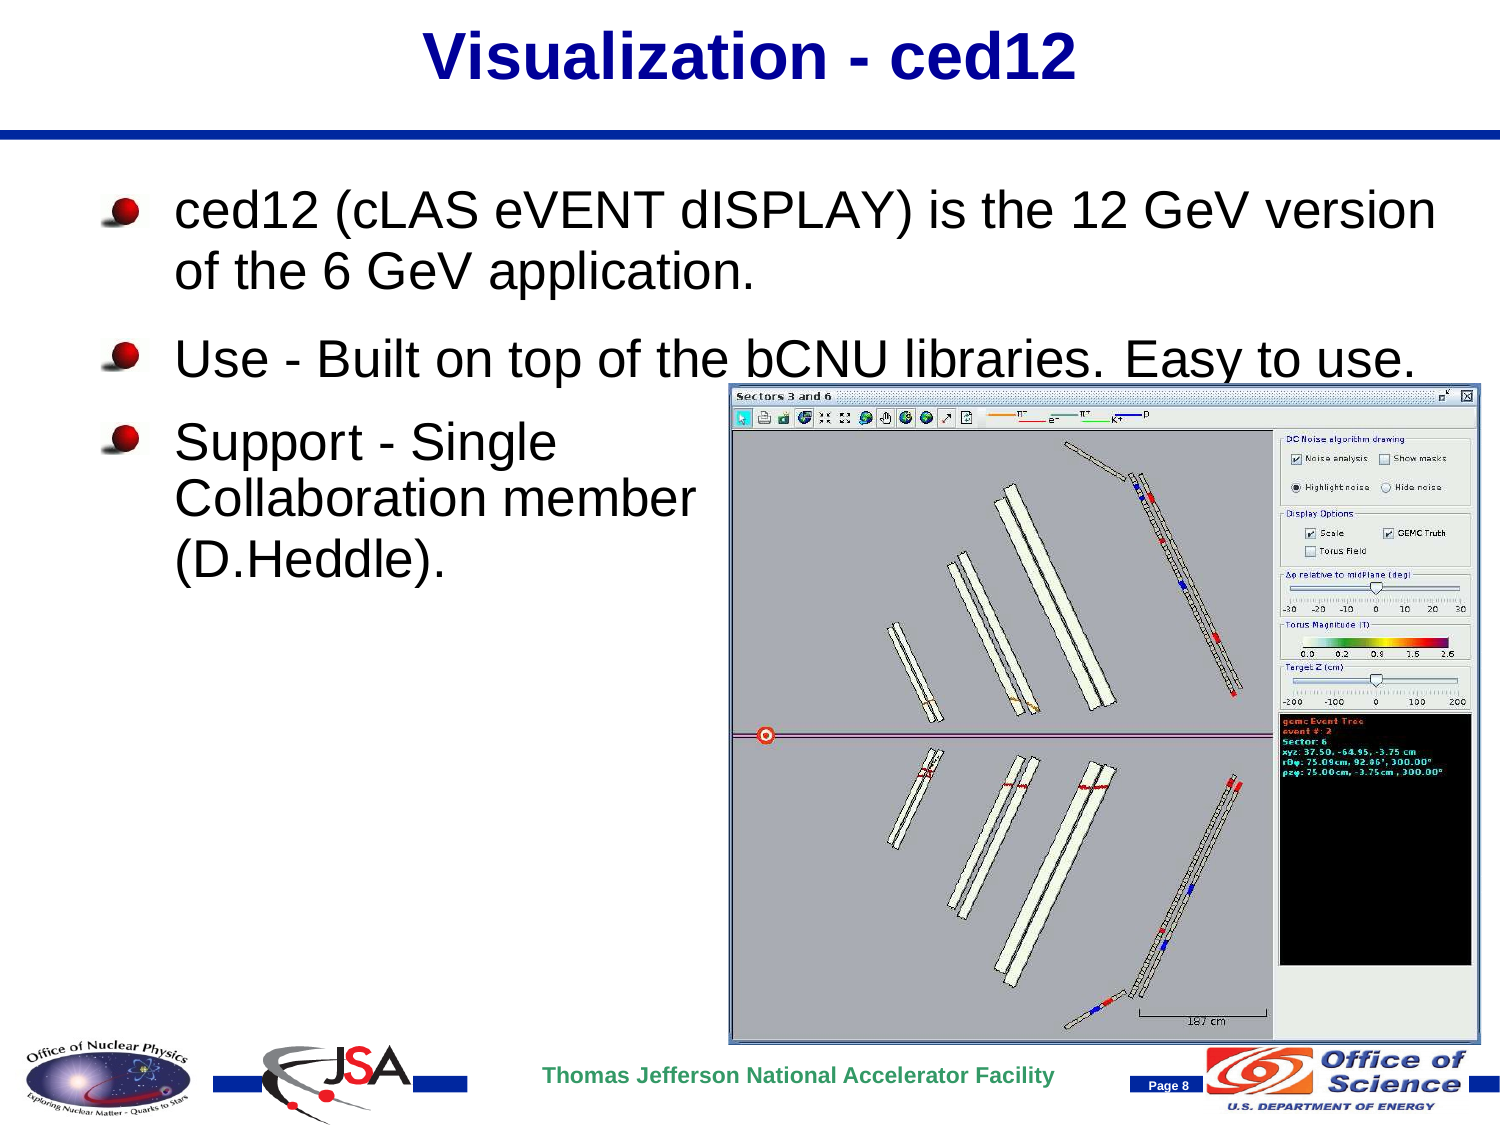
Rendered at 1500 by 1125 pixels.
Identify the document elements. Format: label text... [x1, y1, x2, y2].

picture [262, 1045, 413, 1125]
picture [1203, 1045, 1469, 1114]
title Visualization - ced12 [0, 0, 1500, 106]
text_box [728, 599, 1482, 1045]
picture [0, 1037, 213, 1125]
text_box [100, 178, 1495, 590]
